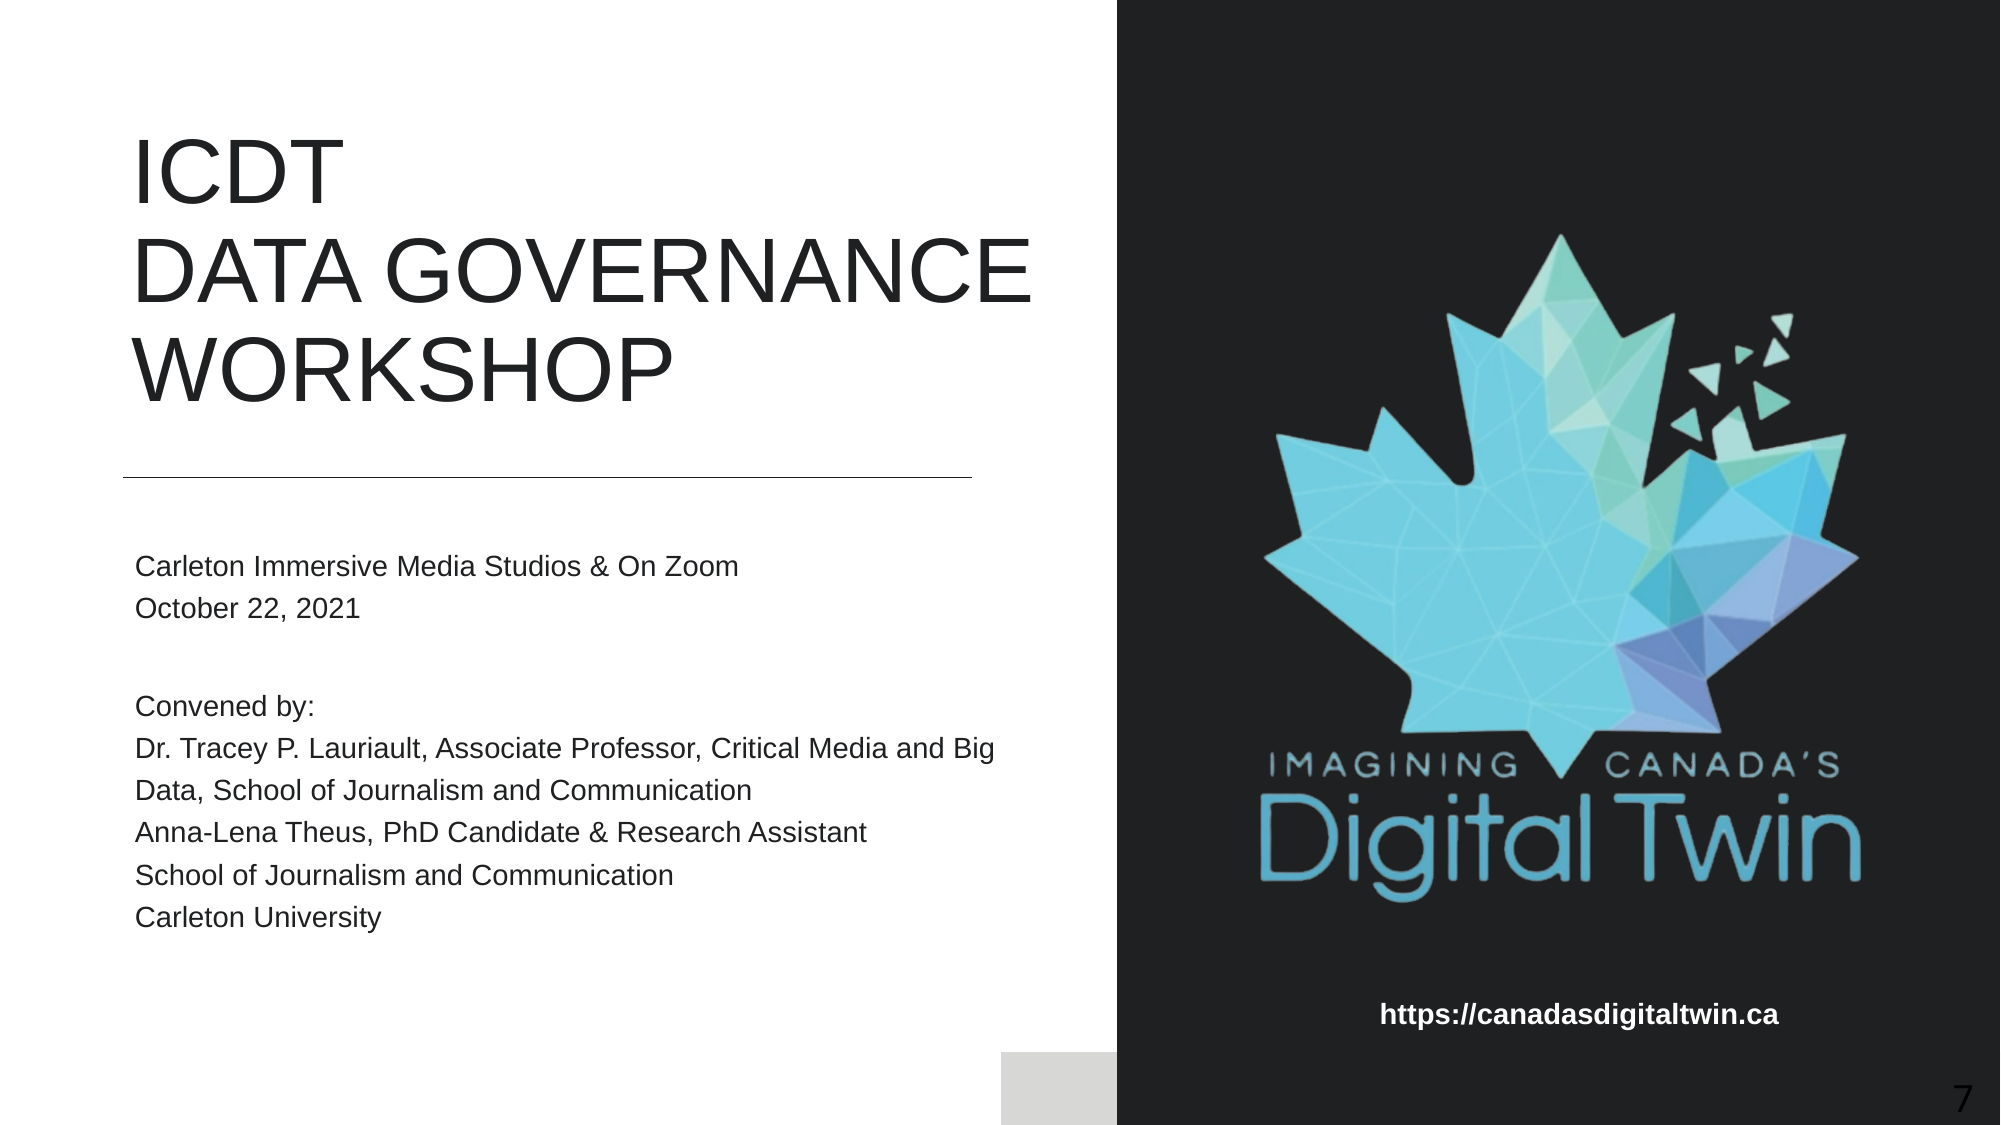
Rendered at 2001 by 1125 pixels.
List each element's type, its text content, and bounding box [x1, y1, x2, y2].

title ICDT DATA GOVERNANCE WORKSHOP [116, 37, 1095, 429]
text_box https://canadasdigitaltwin.ca [1364, 987, 1806, 1038]
text_box [1117, 0, 2000, 1125]
subtitle Carleton Immersive Media Studios & On Zoom October 22, 2021 Convened by: Dr. Tracey P. Lauriault, Associate Professor, Critical Media and Big Data, School of Journalism and Communication Anna-Lena Theus, PhD Candidate & Research Assistant School of Journalism and Communication Carleton University [119, 533, 1022, 1025]
picture [1255, 206, 1864, 918]
text_box [0, 0, 1001, 1125]
text_box 7 [1927, 1067, 2000, 1125]
